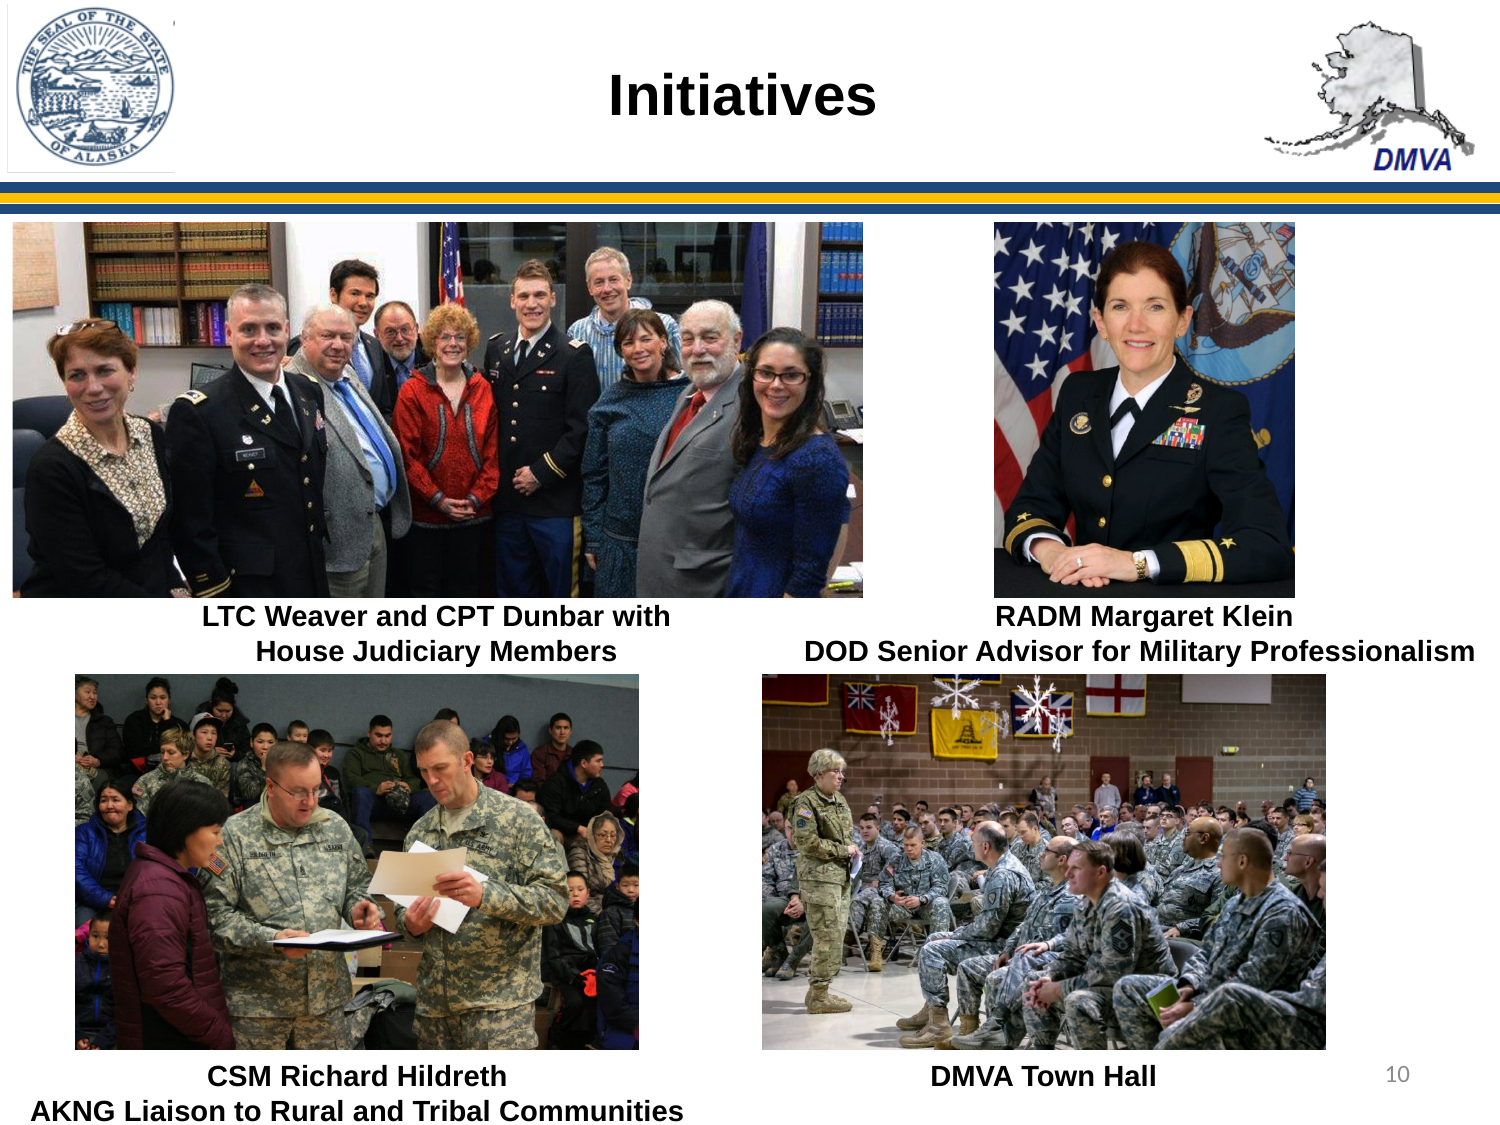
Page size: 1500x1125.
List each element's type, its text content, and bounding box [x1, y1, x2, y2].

picture [12, 222, 864, 599]
picture [994, 222, 1295, 599]
picture [6, 4, 175, 174]
picture [74, 674, 639, 1051]
slide_number 10 [1074, 1042, 1425, 1103]
text_box RADM Margaret Klein DOD Senior Advisor for Military Professionalism [789, 589, 1500, 675]
text_box DMVA Town Hall [915, 1059, 1172, 1100]
picture [762, 674, 1326, 1051]
text_box CSM Richard Hildreth AKNG Liaison to Rural and Tribal Communities [15, 1049, 700, 1125]
text_box LTC Weaver and CPT Dunbar with House Judiciary Members [186, 605, 687, 675]
picture [1250, 12, 1488, 173]
text_box Initiatives [162, 50, 1325, 135]
